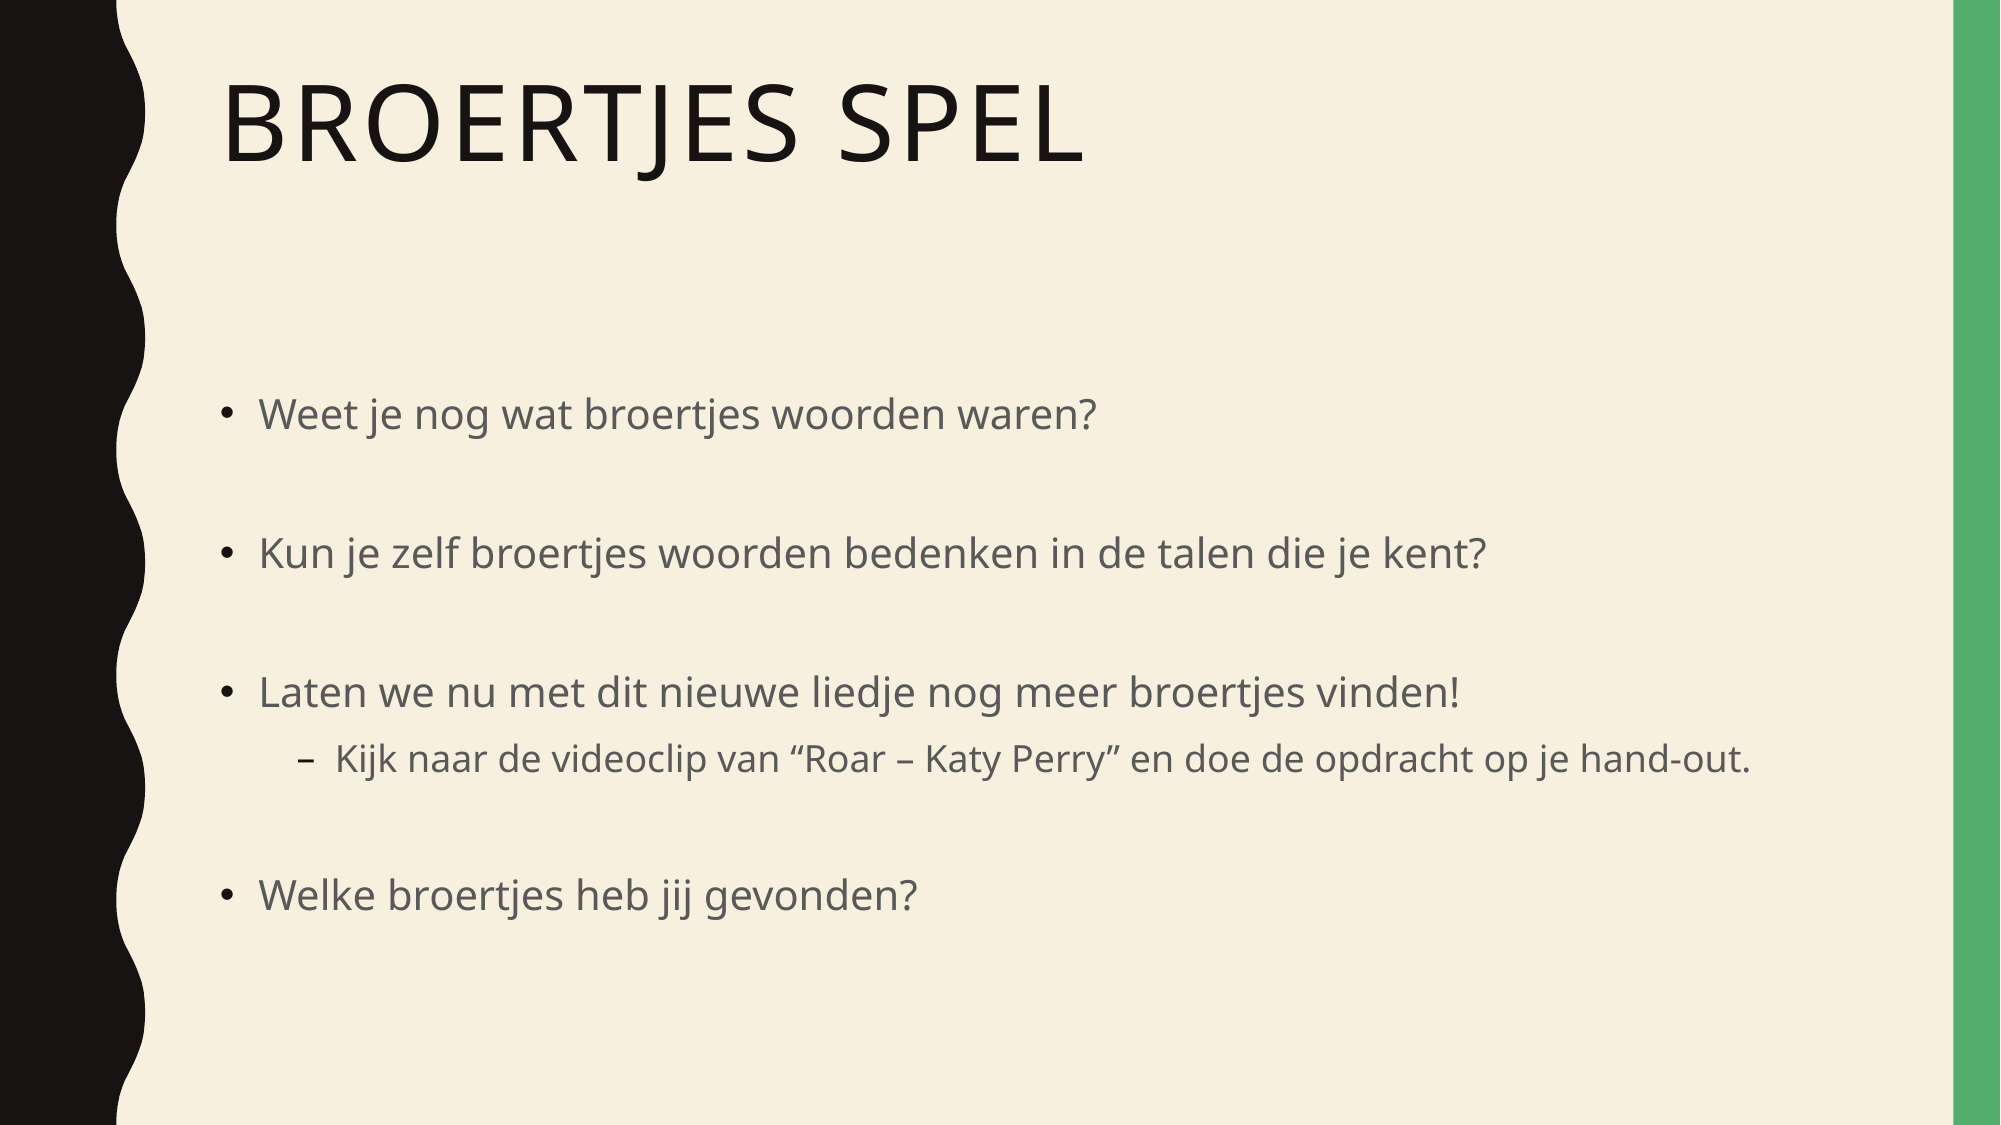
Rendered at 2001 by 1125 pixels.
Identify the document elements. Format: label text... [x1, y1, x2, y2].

title Broertjes spel [205, 62, 1875, 308]
list Weet je nog wat broertjes woorden waren? Kun je zelf broertjes woorden bedenken in de talen die je kent? Laten we nu met dit nieuwe liedje nog meer broertjes vinden! Kijk naar de videoclip van “Roar – Katy Perry” en doe de opdracht op je hand-out. Welke broertjes heb jij gevonden? [205, 375, 1875, 965]
